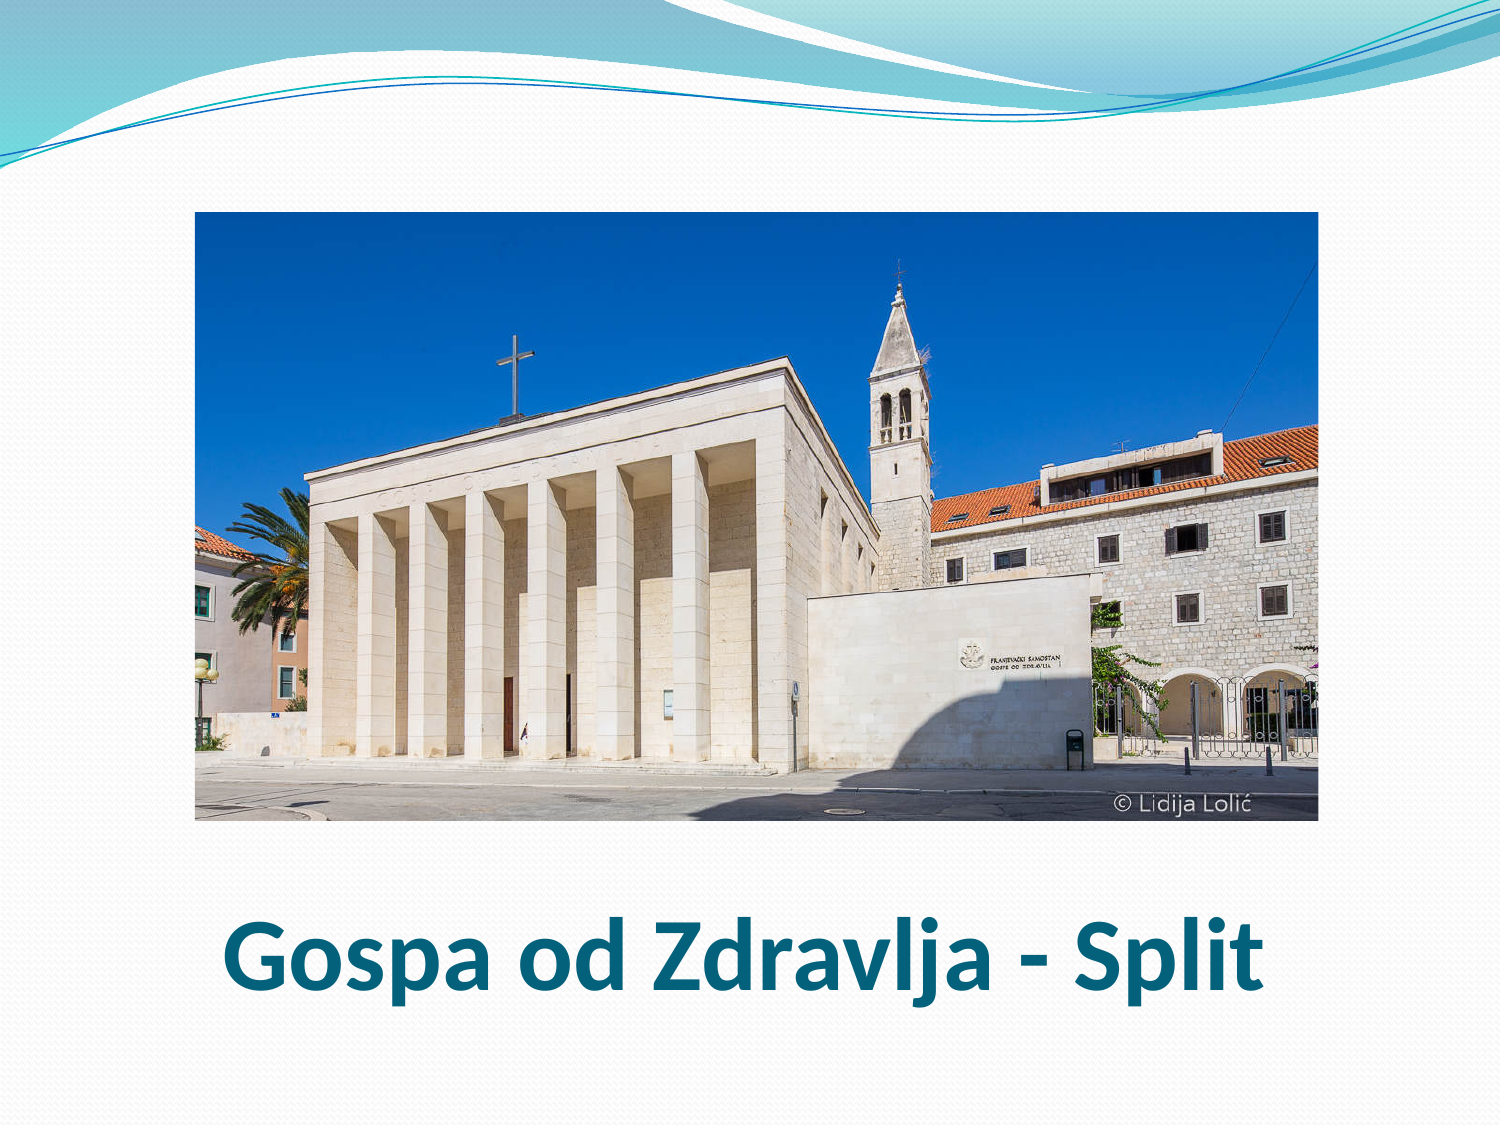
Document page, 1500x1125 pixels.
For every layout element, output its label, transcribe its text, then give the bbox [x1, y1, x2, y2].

picture [194, 212, 1319, 822]
title Gospa od Zdravlja - Split [69, 846, 1420, 1012]
